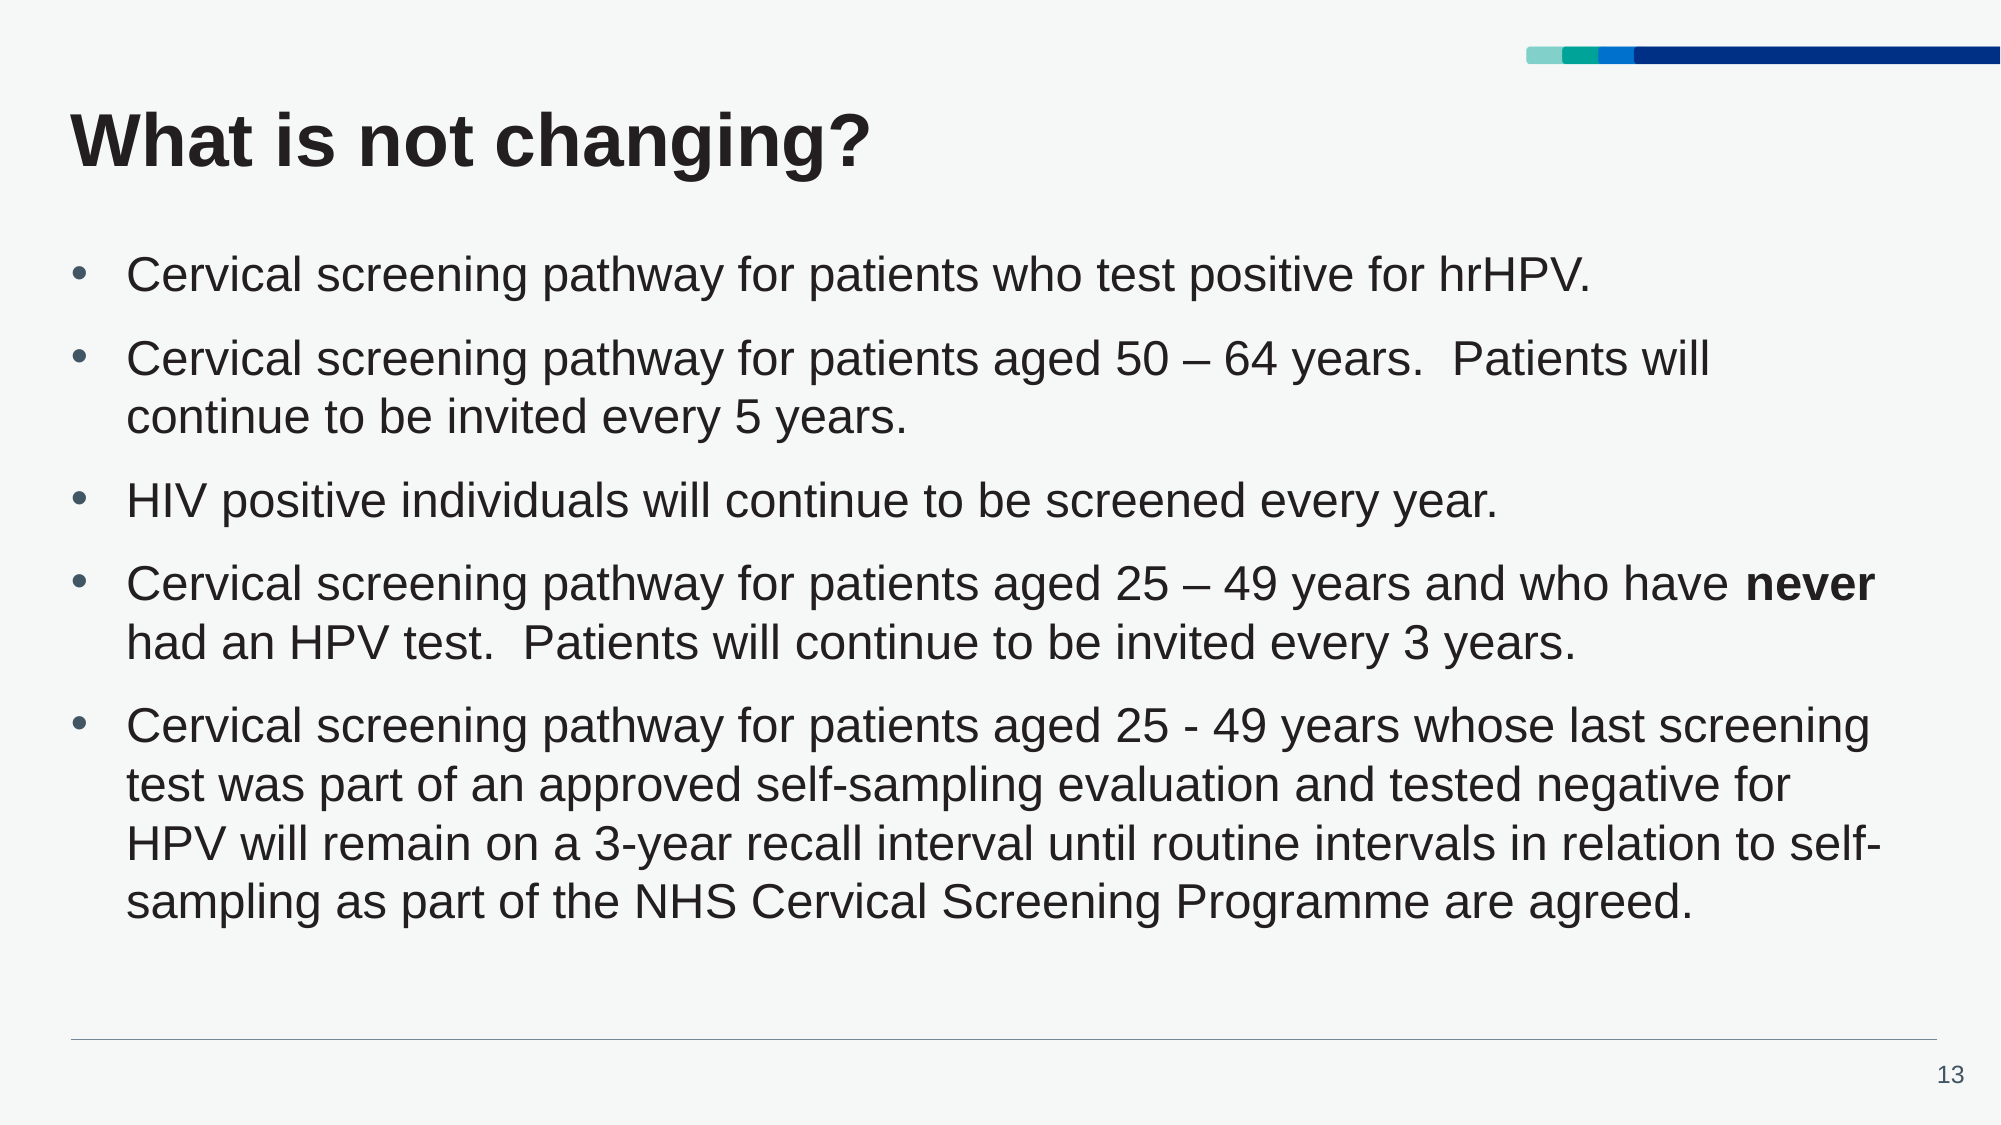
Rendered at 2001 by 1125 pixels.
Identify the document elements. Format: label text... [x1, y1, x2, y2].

list Cervical screening pathway for patients who test positive for hrHPV. Cervical screening pathway for patients aged 50 – 64 years. Patients will continue to be invited every 5 years. HIV positive individuals will continue to be screened every year. Cervical screening pathway for patients aged 25 – 49 years and who have never had an HPV test. Patients will continue to be invited every 3 years. Cervical screening pathway for patients aged 25 - 49 years whose last screening test was part of an approved self-sampling evaluation and tested negative for HPV will remain on a 3-year recall interval until routine intervals in relation to self-sampling as part of the NHS Cervical Screening Programme are agreed. [70, 242, 1890, 973]
title What is not changing? [70, 70, 1942, 213]
picture [1513, 41, 2001, 71]
